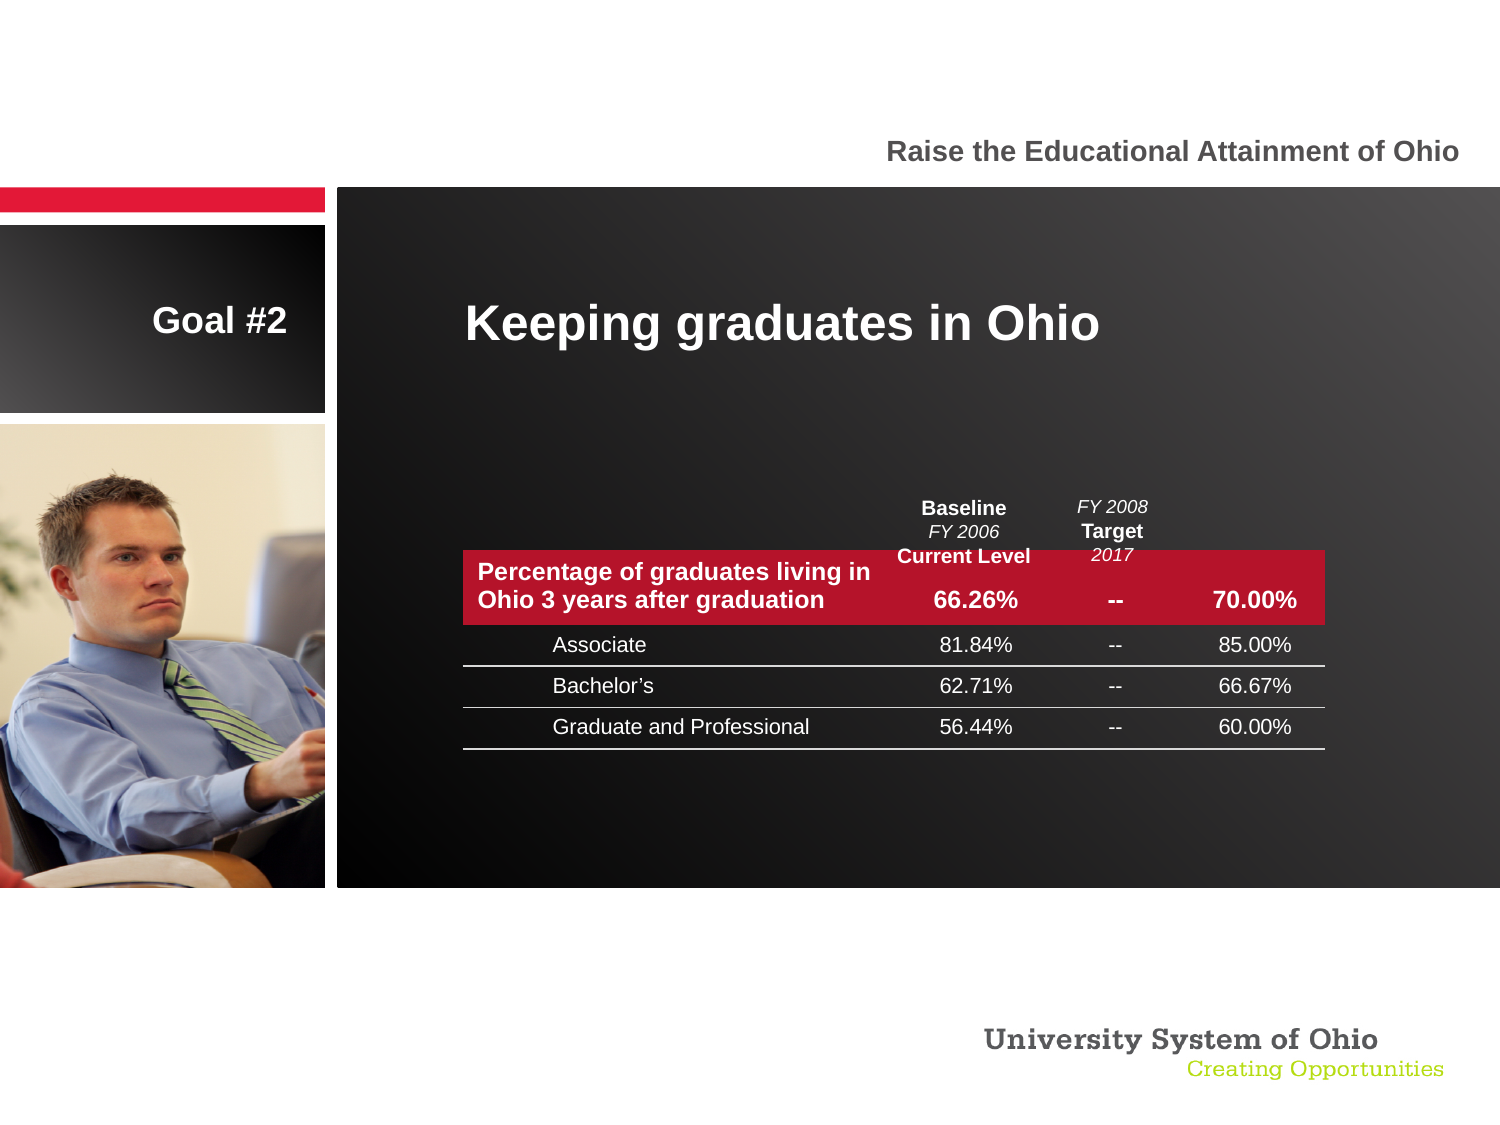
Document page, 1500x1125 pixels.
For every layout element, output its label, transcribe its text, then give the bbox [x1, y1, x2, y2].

table_header 66.26% [906, 594, 1046, 625]
table_cell -- [1046, 667, 1185, 707]
table_cell Graduate and Professional [463, 708, 906, 748]
picture [0, 424, 326, 888]
title Goal #2 [0, 224, 326, 413]
table_cell 60.00% [1185, 708, 1325, 748]
table_cell 81.84% [906, 625, 1046, 665]
table_cell Bachelor’s [463, 667, 906, 707]
table_cell 85.00% [1185, 625, 1325, 665]
text_box Baseline FY 2006 Current Level FY 2008 Target 2017 [875, 487, 1350, 594]
table_cell 66.67% [1185, 667, 1325, 707]
table_header -- [1046, 594, 1185, 625]
table_cell 56.44% [906, 708, 1046, 748]
table_cell -- [1046, 708, 1185, 748]
text_box Keeping graduates in Ohio [449, 282, 1338, 358]
picture [962, 1012, 1452, 1094]
table_cell Associate [463, 625, 906, 665]
table_cell -- [1046, 625, 1185, 665]
text_box Raise the Educational Attainment of Ohio [624, 124, 1475, 175]
table_header Percentage of graduates living in Ohio 3 years after graduation [463, 550, 906, 625]
table_cell 62.71% [906, 667, 1046, 707]
table_header 70.00% [1185, 594, 1325, 625]
